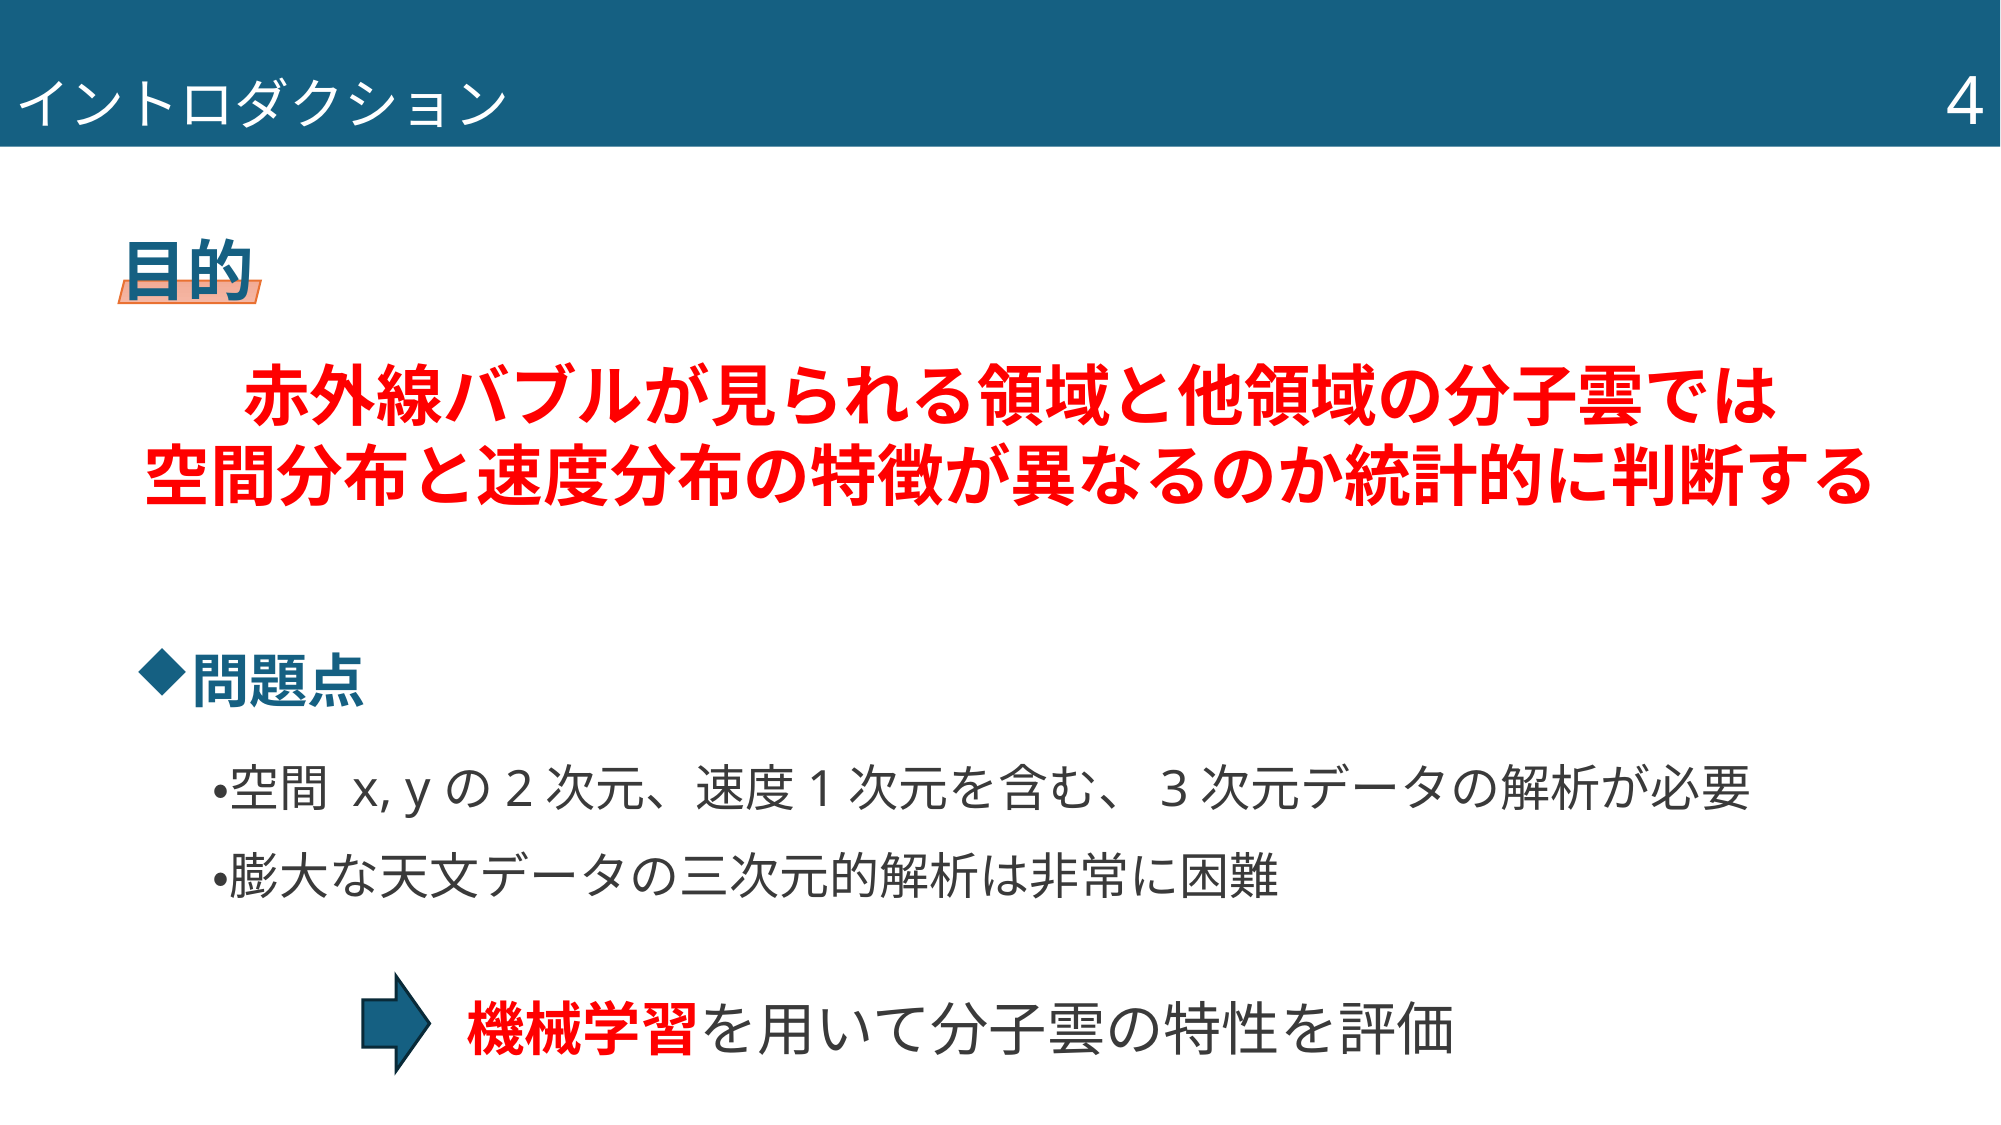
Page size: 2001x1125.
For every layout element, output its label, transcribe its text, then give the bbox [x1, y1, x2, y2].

slide_number 4 [1883, 59, 2000, 147]
text_box ・空間 x, yの2次元、速度1次元を含む、3次元データの解析が必要 [197, 748, 1959, 824]
text_box [361, 971, 432, 1076]
text_box ・膨大な天文データの三次元的解析は非常に困難 [197, 836, 1640, 912]
text_box 機械学習を用いて分子雲の特性を評価 [451, 984, 1571, 1070]
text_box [105, 220, 301, 318]
text_box 赤外線バブルが見られる領域と他領域の分子雲では 空間分布と速度分布の特徴が異なるのか統計的に判断する [24, 346, 1998, 521]
text_box 問題点 [118, 636, 396, 722]
title イントロダクション [0, 59, 1335, 147]
